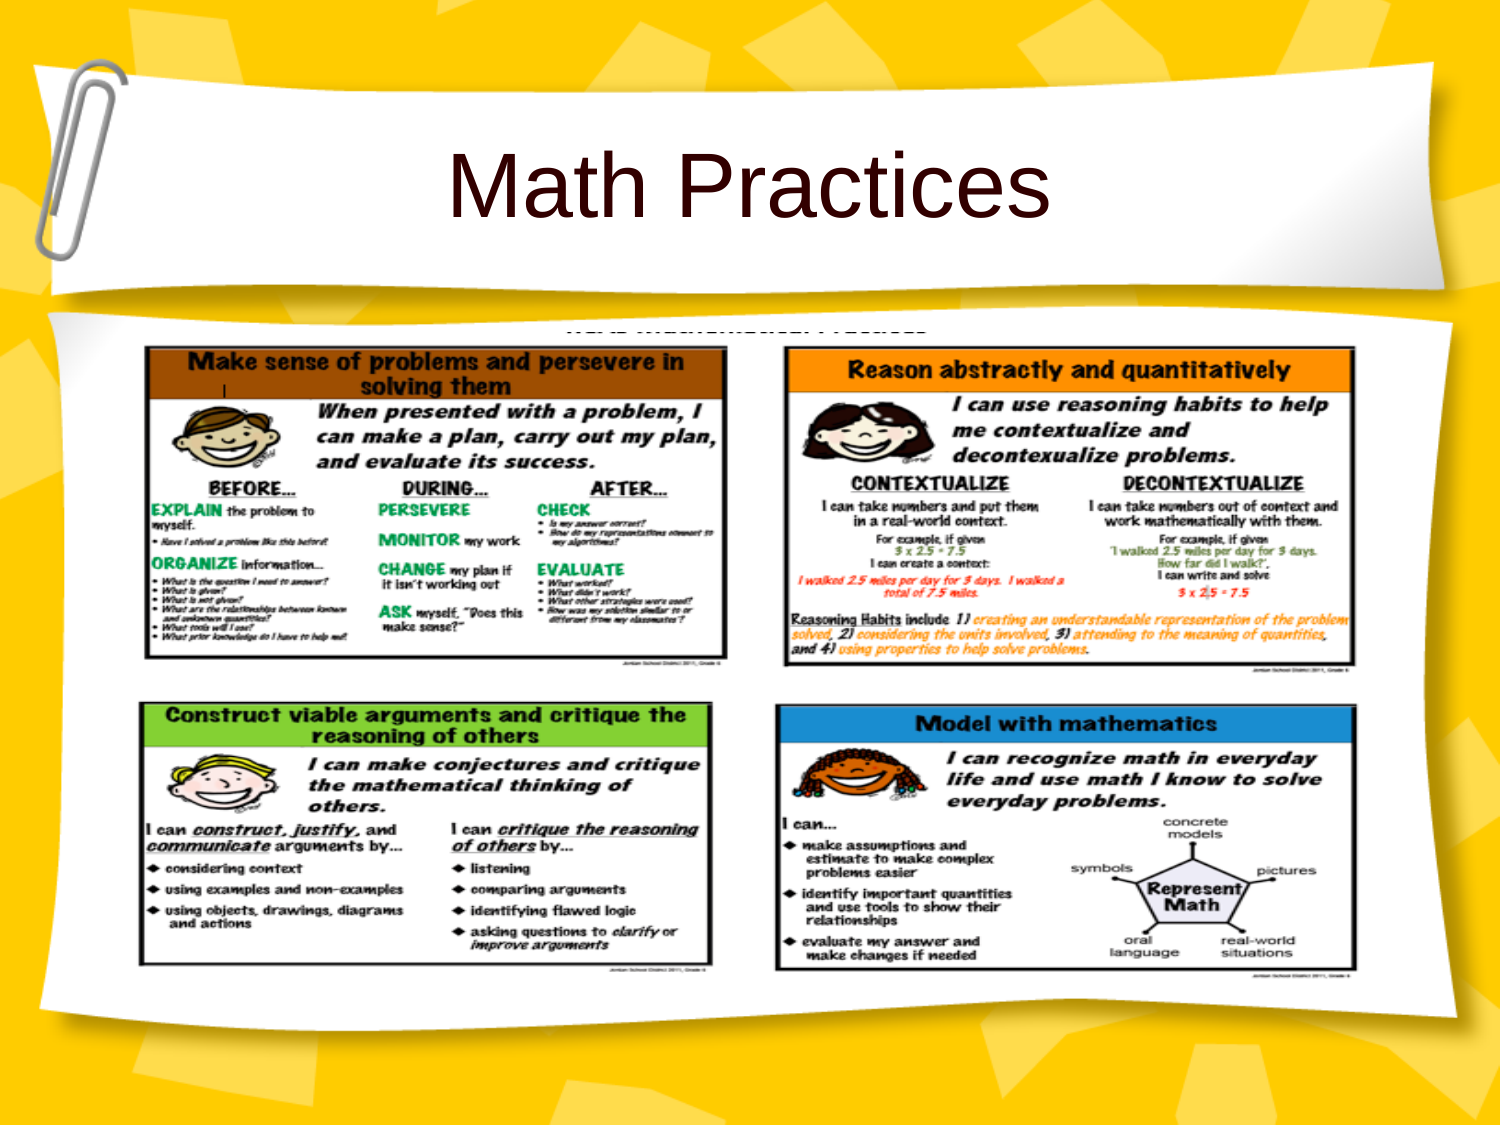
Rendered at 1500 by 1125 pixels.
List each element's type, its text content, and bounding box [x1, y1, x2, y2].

picture [0, 0, 1500, 1125]
title Math Practices [112, 87, 1388, 275]
